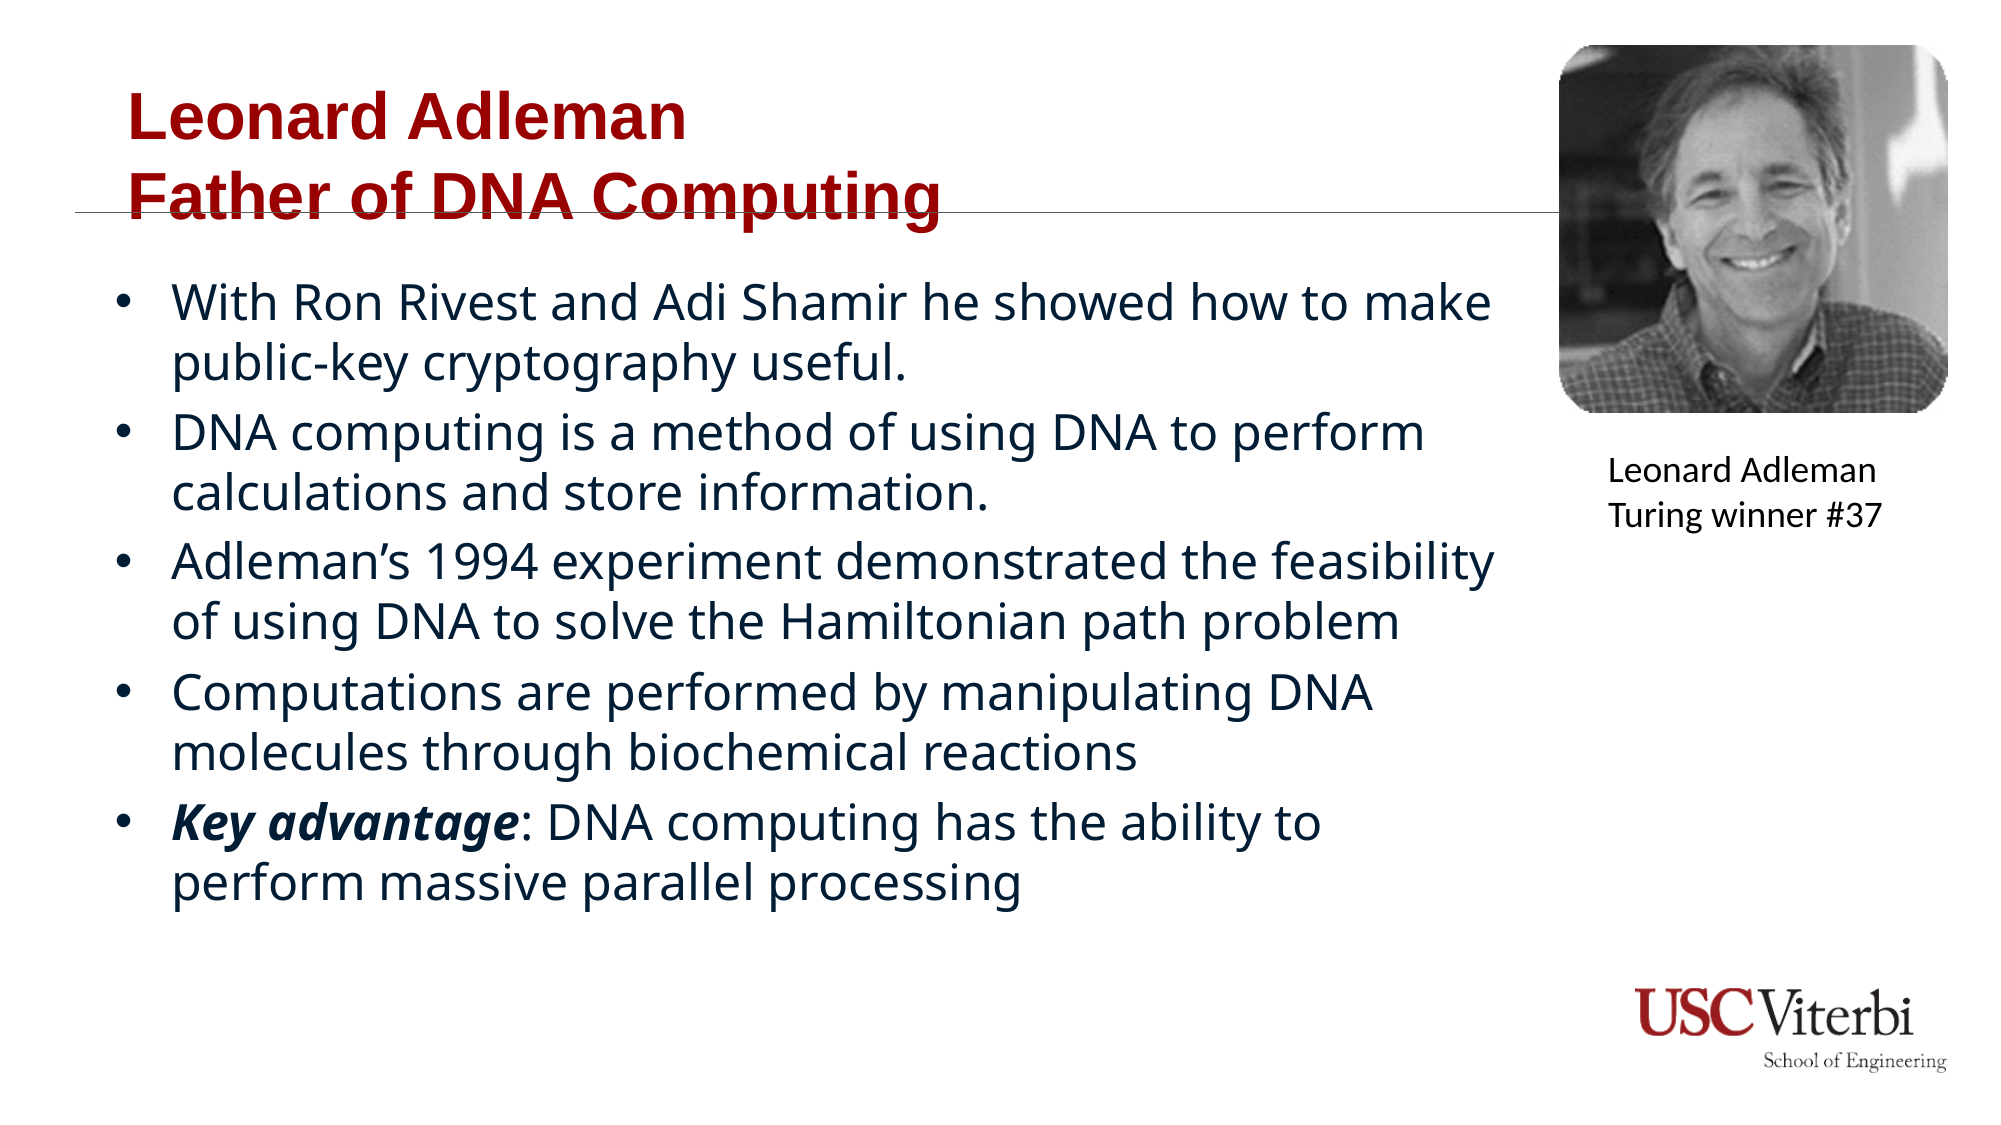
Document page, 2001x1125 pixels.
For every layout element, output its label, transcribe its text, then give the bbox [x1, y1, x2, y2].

text_box Leonard Adleman Turing winner #37 [1593, 437, 1899, 543]
title Leonard Adleman Father of DNA Computing [112, 221, 1463, 235]
title Leonard Adleman Father of DNA Computing [112, 69, 1463, 211]
subtitle With Ron Rivest and Adi Shamir he showed how to make public-key cryptography useful. DNA computing is a method of using DNA to perform calculations and store information. Adleman’s 1994 experiment demonstrated the feasibility of using DNA to solve the Hamiltonian path problem Computations are performed by manipulating DNA molecules through biochemical reactions Key advantage: DNA computing has the ability to perform massive parallel processing [99, 262, 1536, 1063]
picture [1597, 962, 1986, 1099]
picture [1559, 45, 1948, 413]
